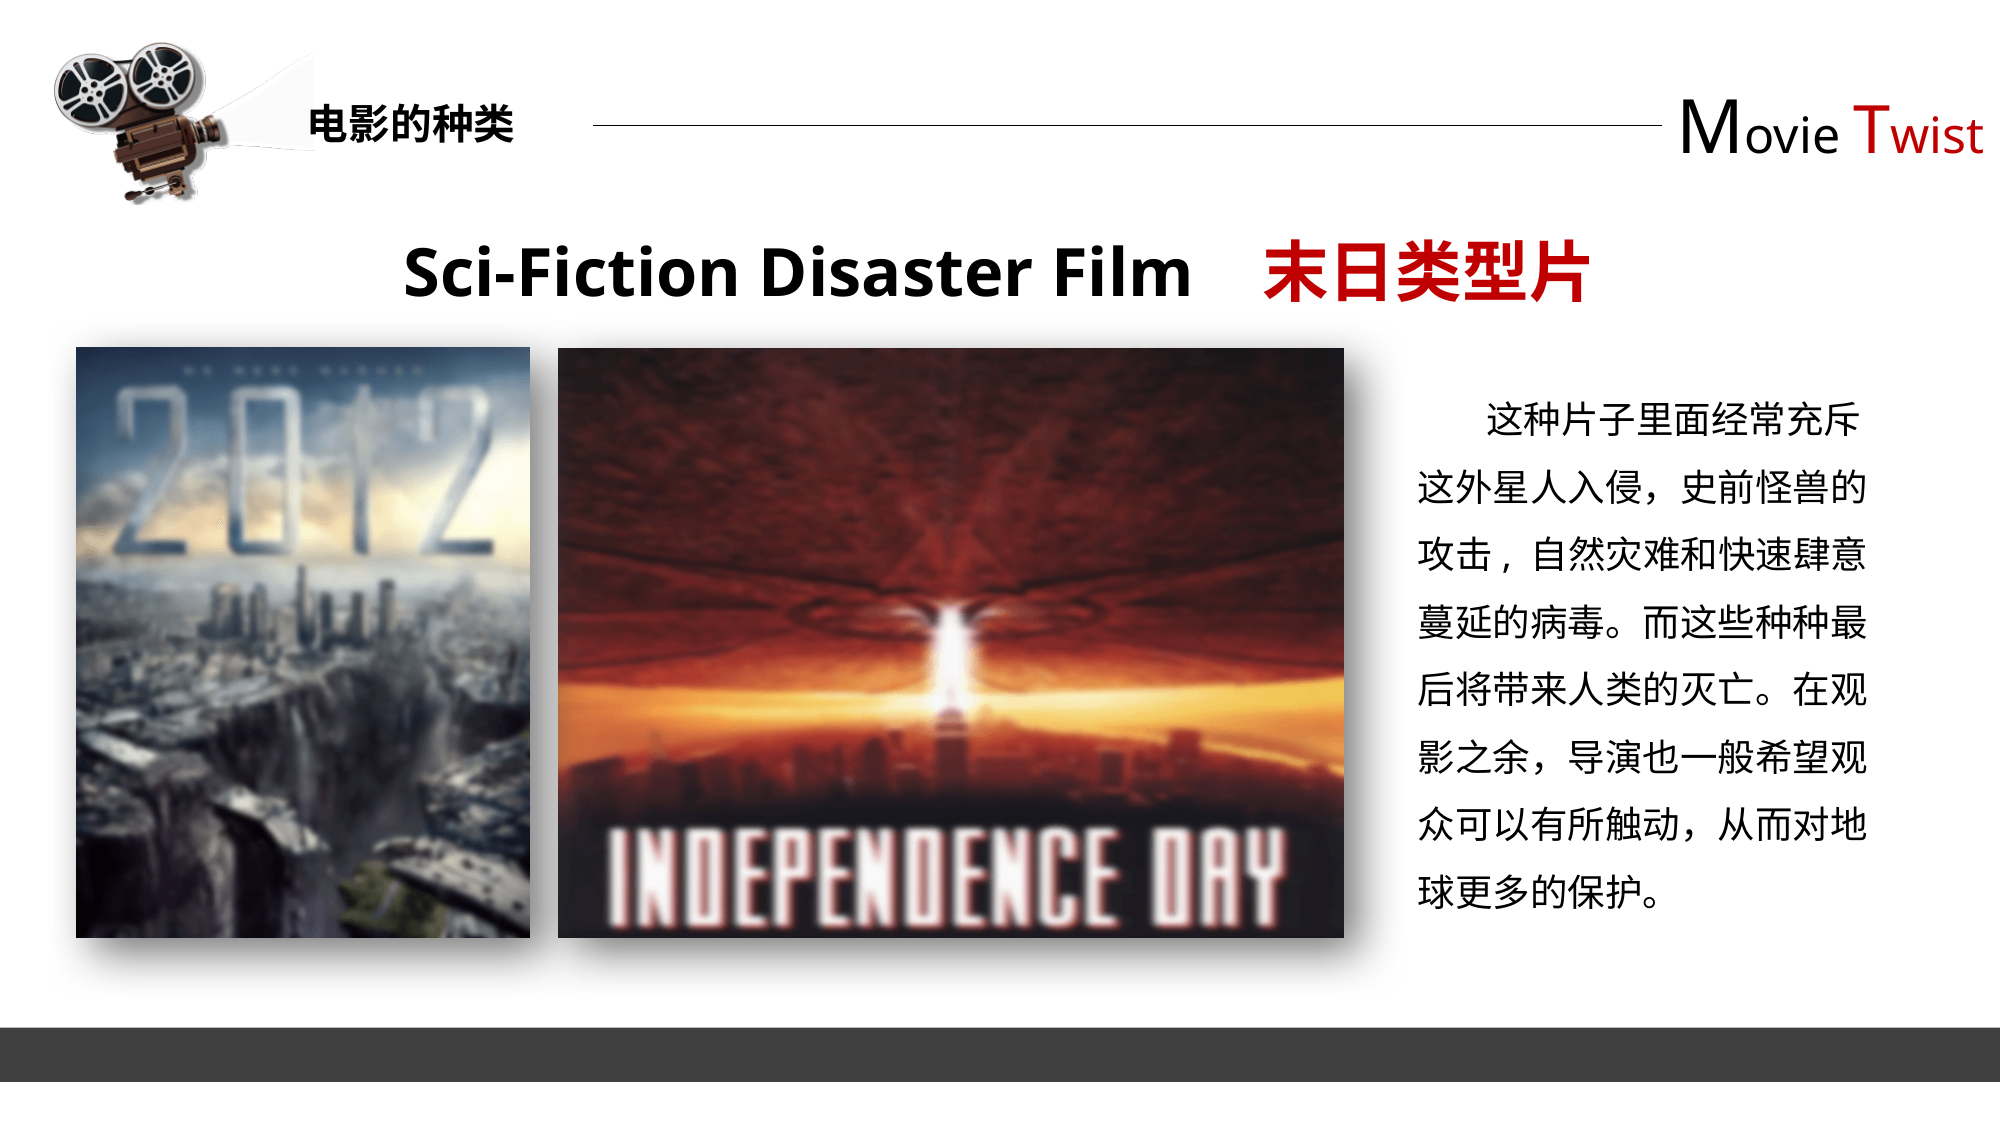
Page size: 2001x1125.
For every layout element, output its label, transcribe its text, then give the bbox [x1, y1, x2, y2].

picture [54, 42, 314, 205]
text_box 电影的种类 [292, 90, 720, 156]
picture [558, 348, 1345, 938]
text_box Sci-Fiction Disaster Film 末日类型片 [303, 222, 1697, 318]
text_box 这种片子里面经常充斥这外星人入侵，史前怪兽的攻击, 自然灾难和快速肆意蔓延的病毒。而这些种种最后将带来人类的灭亡。在观影之余，导演也一般希望观众可以有所触动，从而对地球更多的保护。 [1403, 366, 1893, 922]
picture [76, 347, 530, 938]
